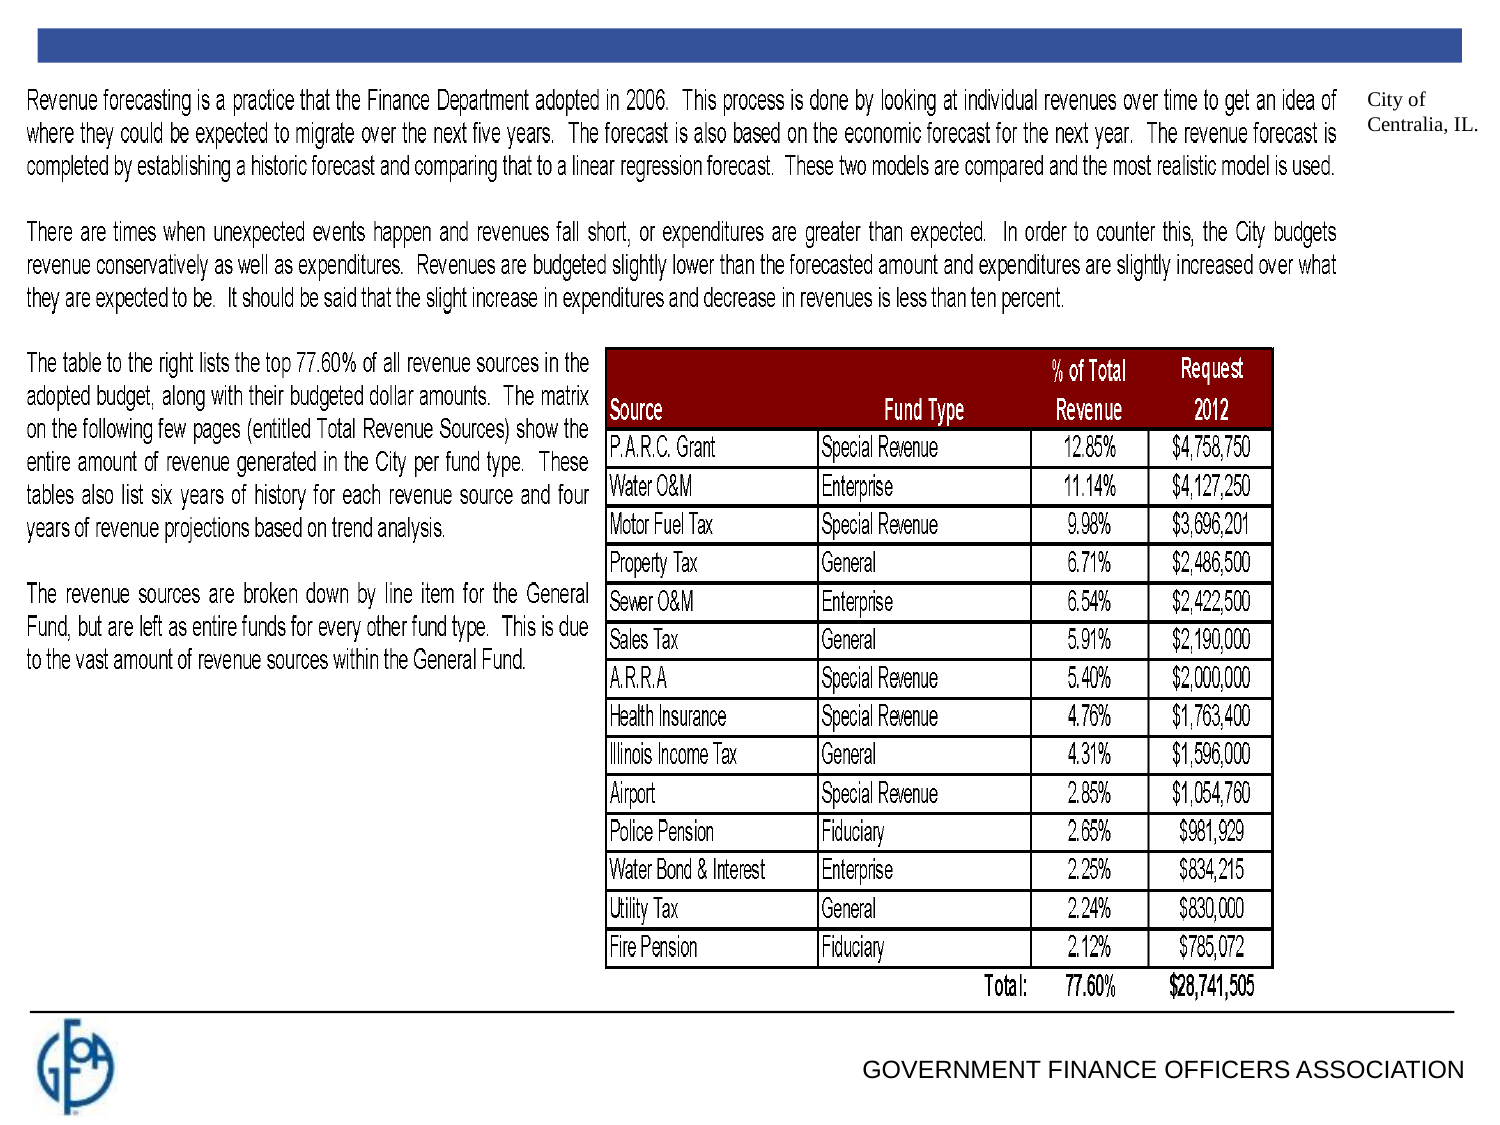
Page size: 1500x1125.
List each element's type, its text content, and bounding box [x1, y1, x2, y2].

picture [13, 74, 1353, 1006]
text_box City of Centralia, IL. [1356, 77, 1500, 143]
picture [33, 1017, 118, 1117]
